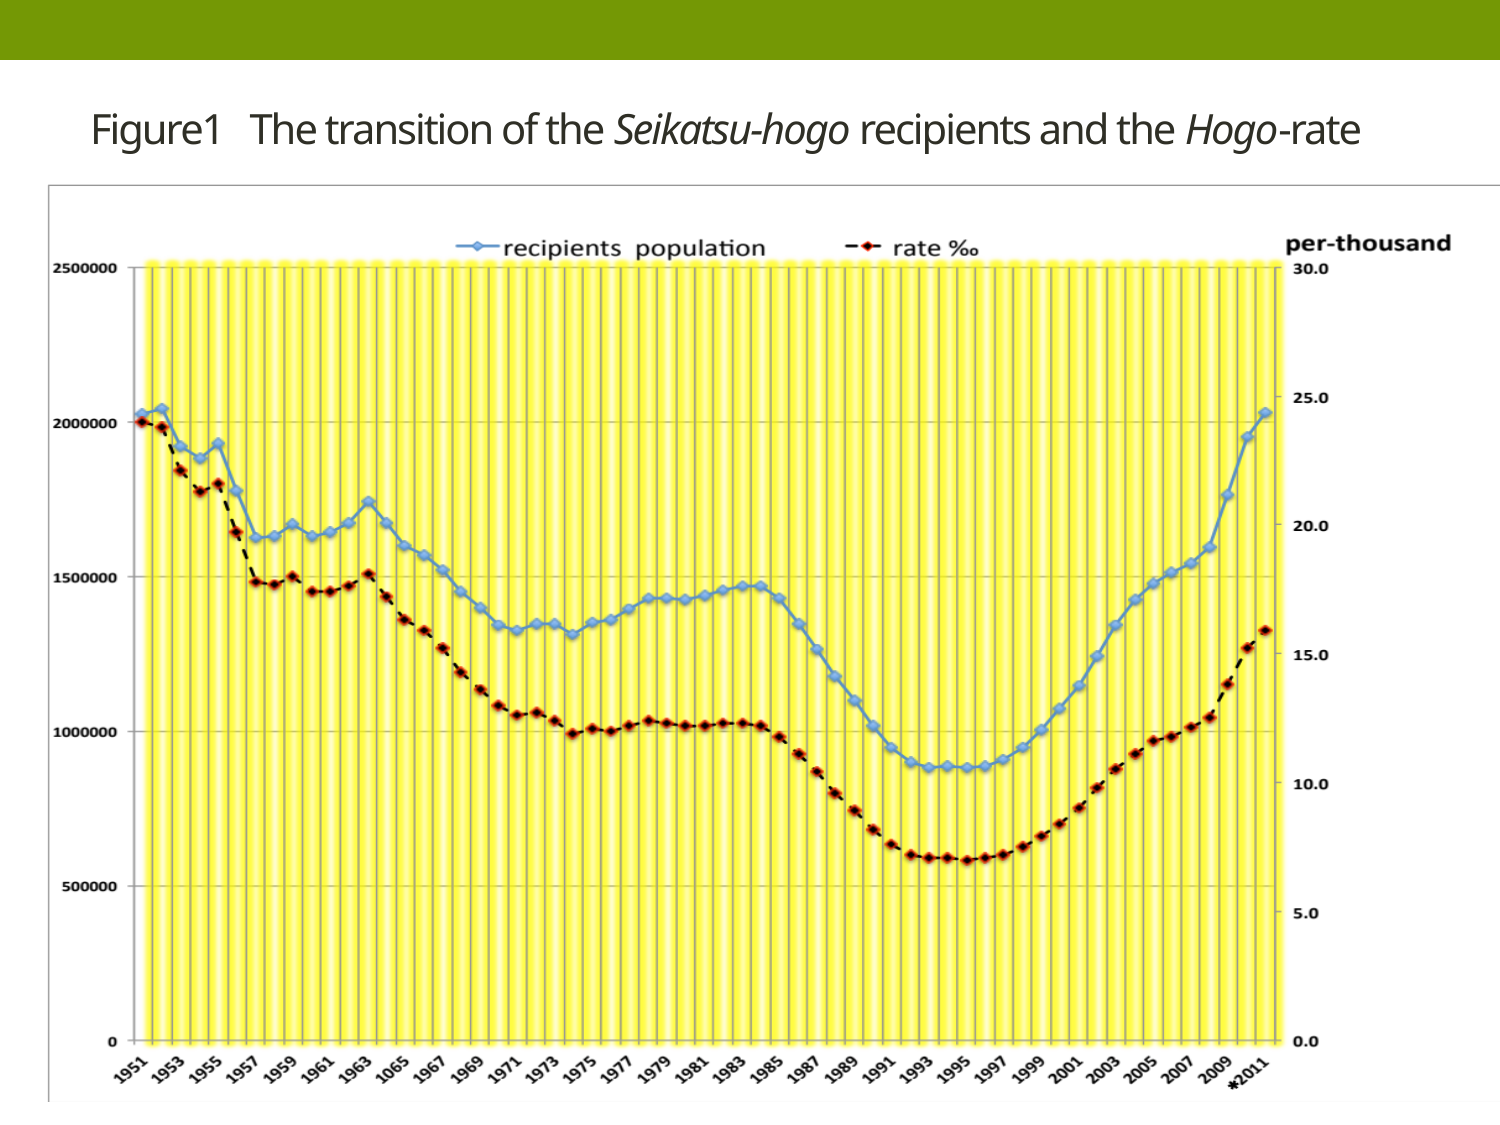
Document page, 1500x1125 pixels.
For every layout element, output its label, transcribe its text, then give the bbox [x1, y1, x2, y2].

picture [47, 184, 1500, 1102]
title Figure1 The transition of the Seikatsu-hogo recipients and the Hogo-rate [75, 71, 1425, 182]
